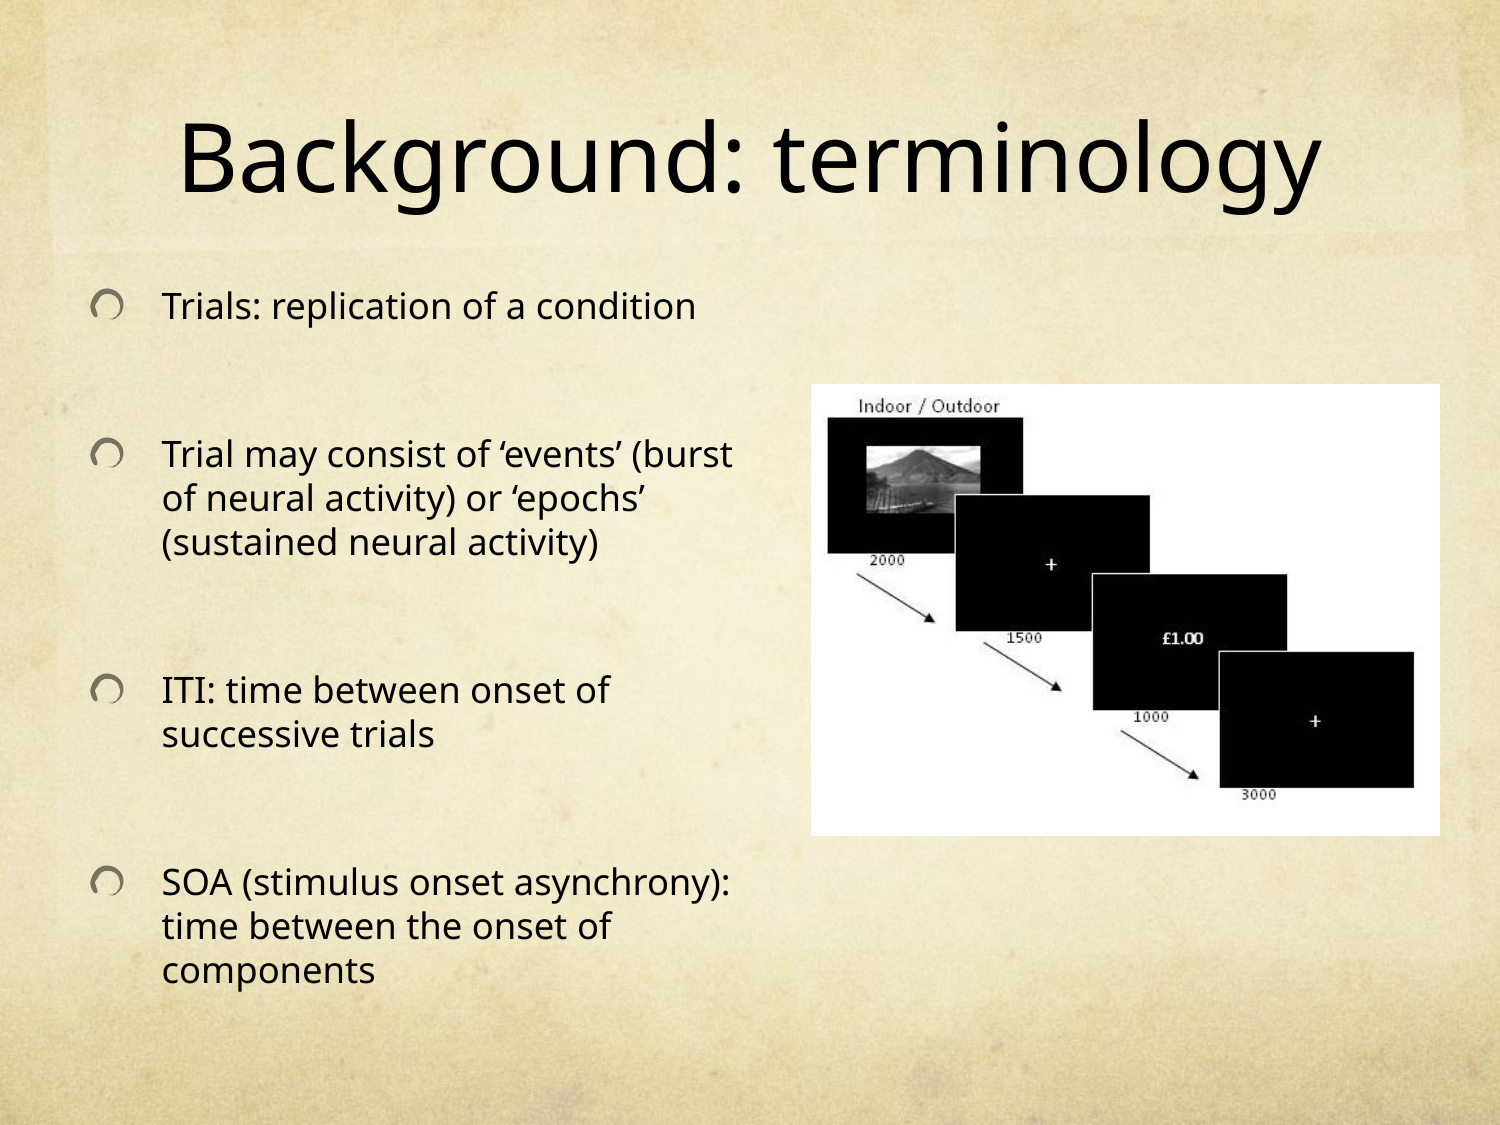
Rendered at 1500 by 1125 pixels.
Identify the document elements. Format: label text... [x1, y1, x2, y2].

list Trials: replication of a condition Trial may consist of ‘events’ (burst of neural activity) or ‘epochs’ (sustained neural activity) ITI: time between onset of successive trials SOA (stimulus onset asynchrony): time between the onset of components [75, 275, 755, 1018]
title Background: terminology [150, 82, 1350, 225]
picture [0, 0, 1500, 1125]
